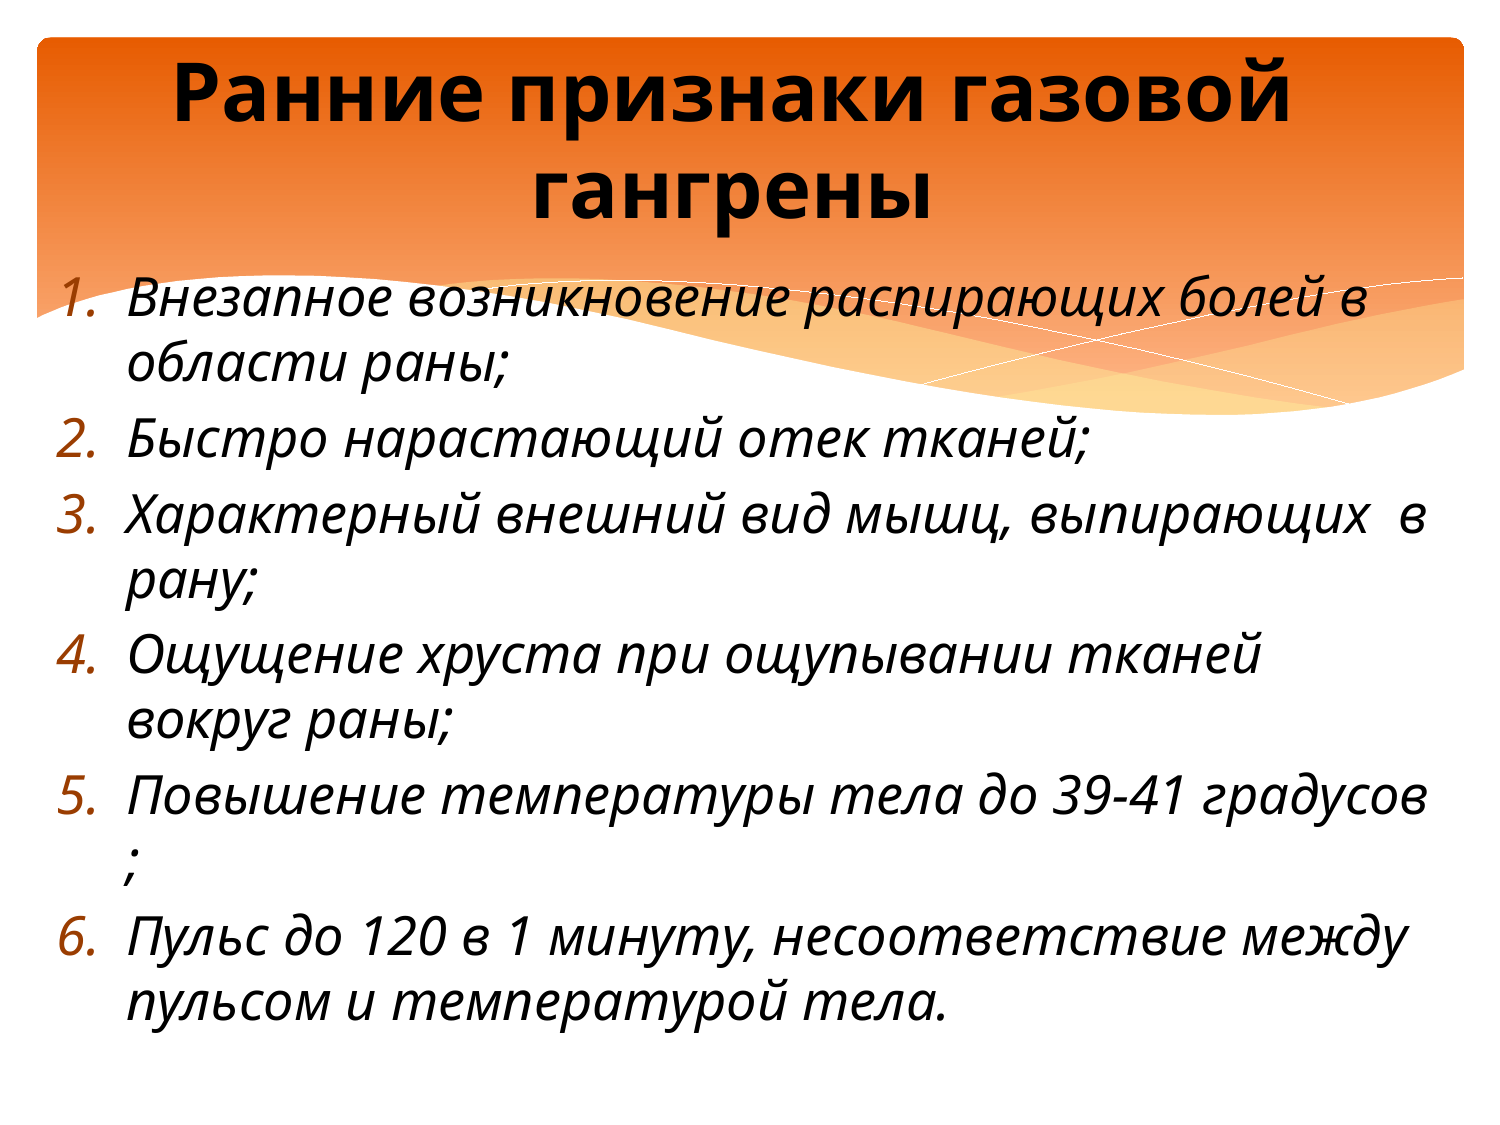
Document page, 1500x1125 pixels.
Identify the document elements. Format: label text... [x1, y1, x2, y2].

list Внезапное возникновение распирающих болей в области раны; Быстро нарастающий отек тканей; Характерный внешний вид мышц, выпирающих в рану; Ощущение хруста при ощупывании тканей вокруг раны; Повышение температуры тела до 39-41 градусов ; Пульс до 120 в 1 минуту, несоответствие между пульсом и температурой тела. [41, 255, 1459, 1041]
title Ранние признаки газовой гангрены [41, 30, 1425, 244]
